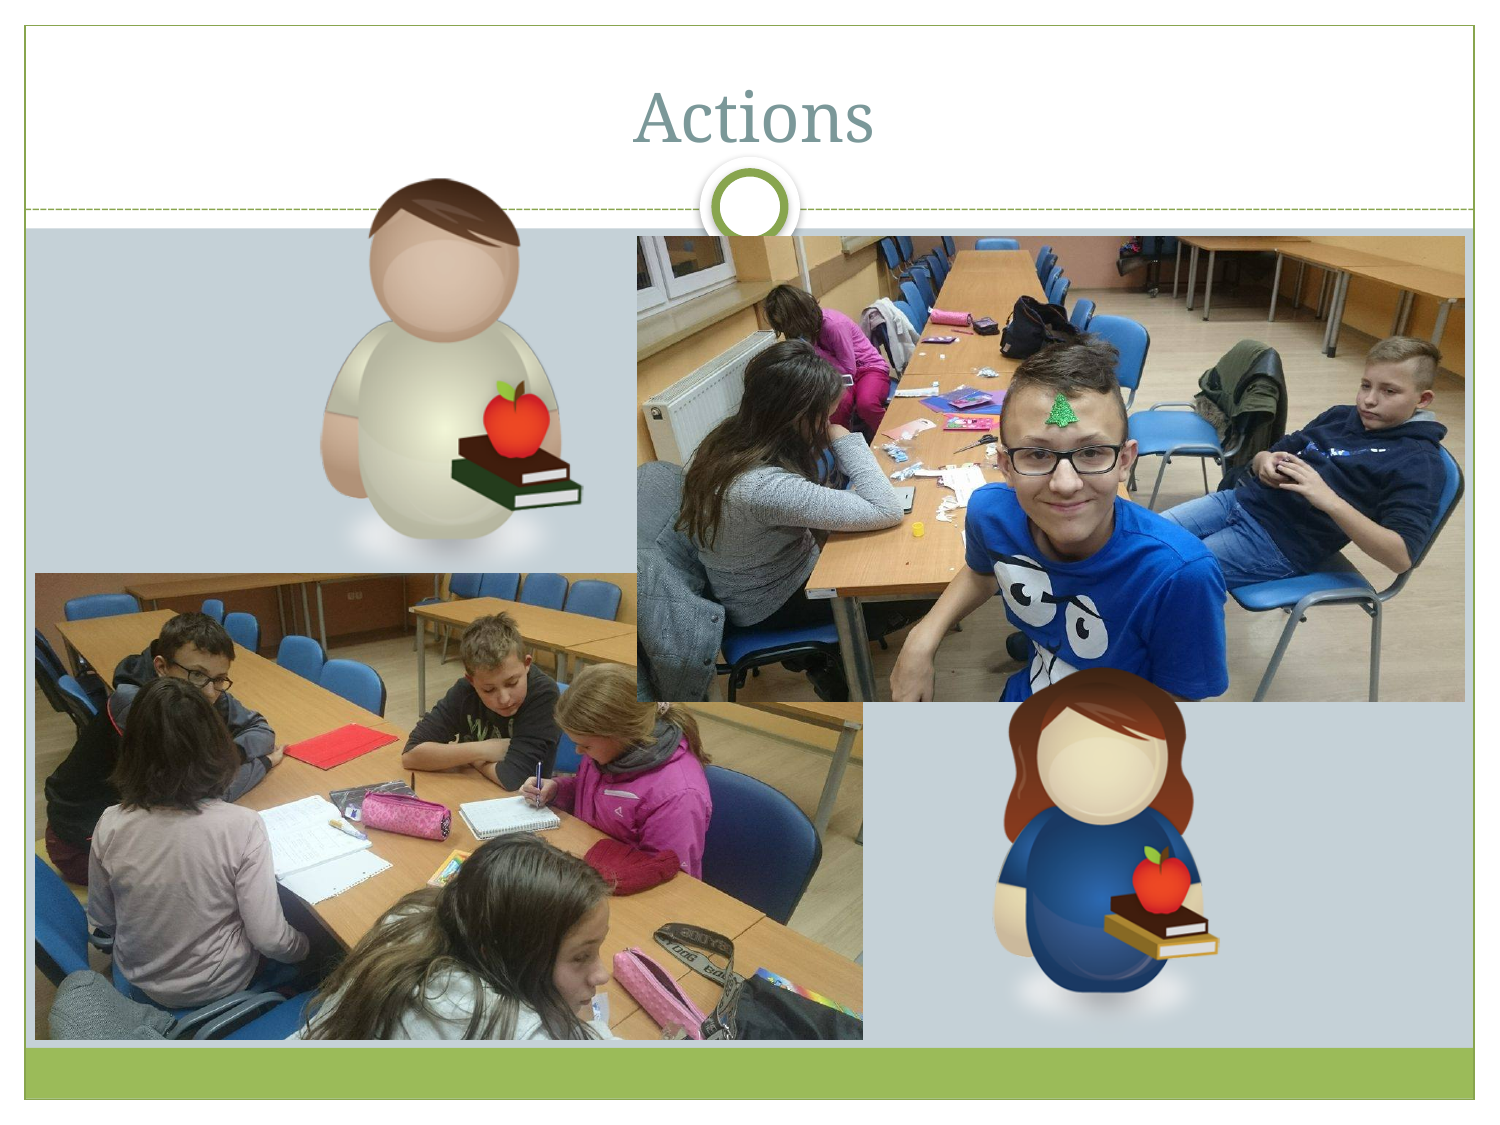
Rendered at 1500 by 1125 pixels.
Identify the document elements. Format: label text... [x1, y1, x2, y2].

text_box Actions [625, 75, 884, 154]
picture [35, 142, 1465, 1040]
